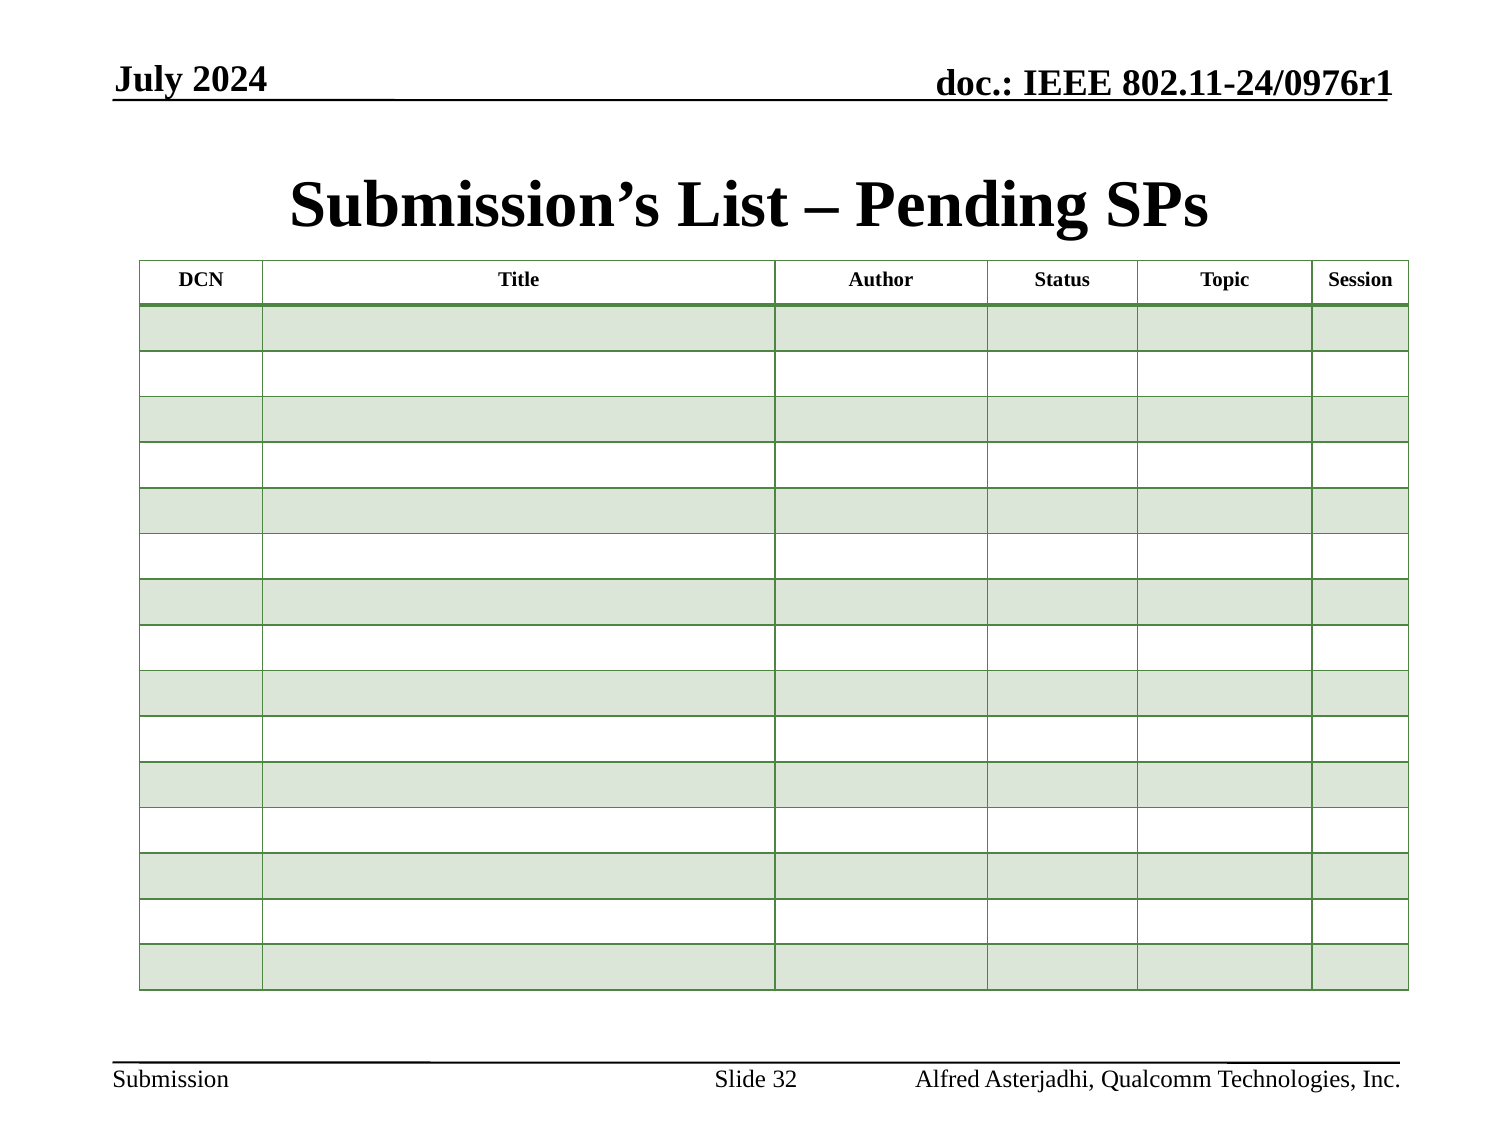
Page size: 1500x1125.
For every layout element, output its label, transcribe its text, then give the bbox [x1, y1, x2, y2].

table_cell [140, 717, 262, 761]
table_cell [988, 352, 1137, 396]
table_cell [988, 763, 1137, 807]
footer Alfred Asterjadhi, Qualcomm Technologies, Inc. [878, 1061, 1402, 1093]
table_cell [263, 900, 774, 943]
table_header Status [988, 261, 1137, 303]
table_cell [263, 808, 774, 852]
table_cell [988, 900, 1137, 943]
table_cell [263, 717, 774, 761]
table_cell [776, 808, 987, 852]
table_cell [263, 945, 774, 989]
table_cell [140, 854, 262, 898]
table_cell [776, 307, 987, 350]
table_header Title [263, 261, 774, 303]
table_header Topic [1138, 261, 1311, 303]
table_cell [988, 580, 1137, 624]
table_cell [1313, 307, 1408, 350]
table_cell [1313, 397, 1408, 441]
table_cell [1313, 763, 1408, 807]
table_cell [1313, 626, 1408, 670]
table_cell [1138, 717, 1311, 761]
table_cell [988, 854, 1137, 898]
table_cell [140, 397, 262, 441]
table_cell [1313, 945, 1408, 989]
table_cell [1313, 717, 1408, 761]
table_cell [988, 626, 1137, 670]
table_cell [988, 489, 1137, 533]
table_cell [140, 626, 262, 670]
table_cell [1313, 580, 1408, 624]
table_cell [776, 352, 987, 396]
table_cell [263, 626, 774, 670]
table_cell [1138, 397, 1311, 441]
table_cell [140, 580, 262, 624]
table_cell [1313, 534, 1408, 578]
table_cell [263, 352, 774, 396]
table_cell [1313, 489, 1408, 533]
table_cell [1138, 580, 1311, 624]
table_cell [1313, 900, 1408, 943]
table_header DCN [140, 261, 262, 303]
table_cell [776, 534, 987, 578]
table_cell [1138, 763, 1311, 807]
table_cell [140, 307, 262, 350]
table_cell [1138, 945, 1311, 989]
table_cell [1138, 854, 1311, 898]
table_cell [988, 945, 1137, 989]
table_cell [1313, 443, 1408, 487]
table_cell [1138, 443, 1311, 487]
table_cell [988, 397, 1137, 441]
table_cell [1313, 352, 1408, 396]
table_cell [263, 534, 774, 578]
table_cell [263, 854, 774, 898]
table_cell [263, 307, 774, 350]
table_cell [776, 854, 987, 898]
title Submission’s List – Pending SPs [112, 112, 1388, 288]
slide_number Slide 32 [712, 1061, 800, 1123]
table_cell [1138, 671, 1311, 715]
table_cell [140, 945, 262, 989]
table_cell [1138, 352, 1311, 396]
table_cell [1138, 808, 1311, 852]
table_cell [140, 443, 262, 487]
table_cell [1138, 489, 1311, 533]
table_cell [140, 671, 262, 715]
table_cell [988, 307, 1137, 350]
table_cell [1138, 307, 1311, 350]
table_cell [1138, 534, 1311, 578]
table_cell [263, 580, 774, 624]
table_cell [988, 671, 1137, 715]
table_cell [1313, 854, 1408, 898]
table_cell [263, 489, 774, 533]
table_cell [776, 671, 987, 715]
table_cell [140, 808, 262, 852]
table_cell [140, 534, 262, 578]
table_cell [776, 443, 987, 487]
table_cell [776, 717, 987, 761]
table_header Author [776, 261, 987, 303]
table_cell [776, 763, 987, 807]
table_cell [776, 945, 987, 989]
table_cell [1138, 900, 1311, 943]
table_cell [263, 397, 774, 441]
table_cell [1138, 626, 1311, 670]
table_cell [1313, 808, 1408, 852]
table_header Session [1313, 261, 1408, 303]
table_cell [140, 763, 262, 807]
table_cell [140, 352, 262, 396]
table_cell [988, 534, 1137, 578]
table_cell [1313, 671, 1408, 715]
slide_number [114, 54, 423, 100]
table_cell [140, 900, 262, 943]
table_cell [263, 443, 774, 487]
table_cell [776, 626, 987, 670]
table_cell [988, 443, 1137, 487]
table_cell [776, 900, 987, 943]
table_cell [988, 717, 1137, 761]
table_cell [263, 763, 774, 807]
table_cell [776, 489, 987, 533]
table_cell [263, 671, 774, 715]
table_cell [776, 580, 987, 624]
table_cell [140, 489, 262, 533]
table_cell [776, 397, 987, 441]
table_cell [988, 808, 1137, 852]
